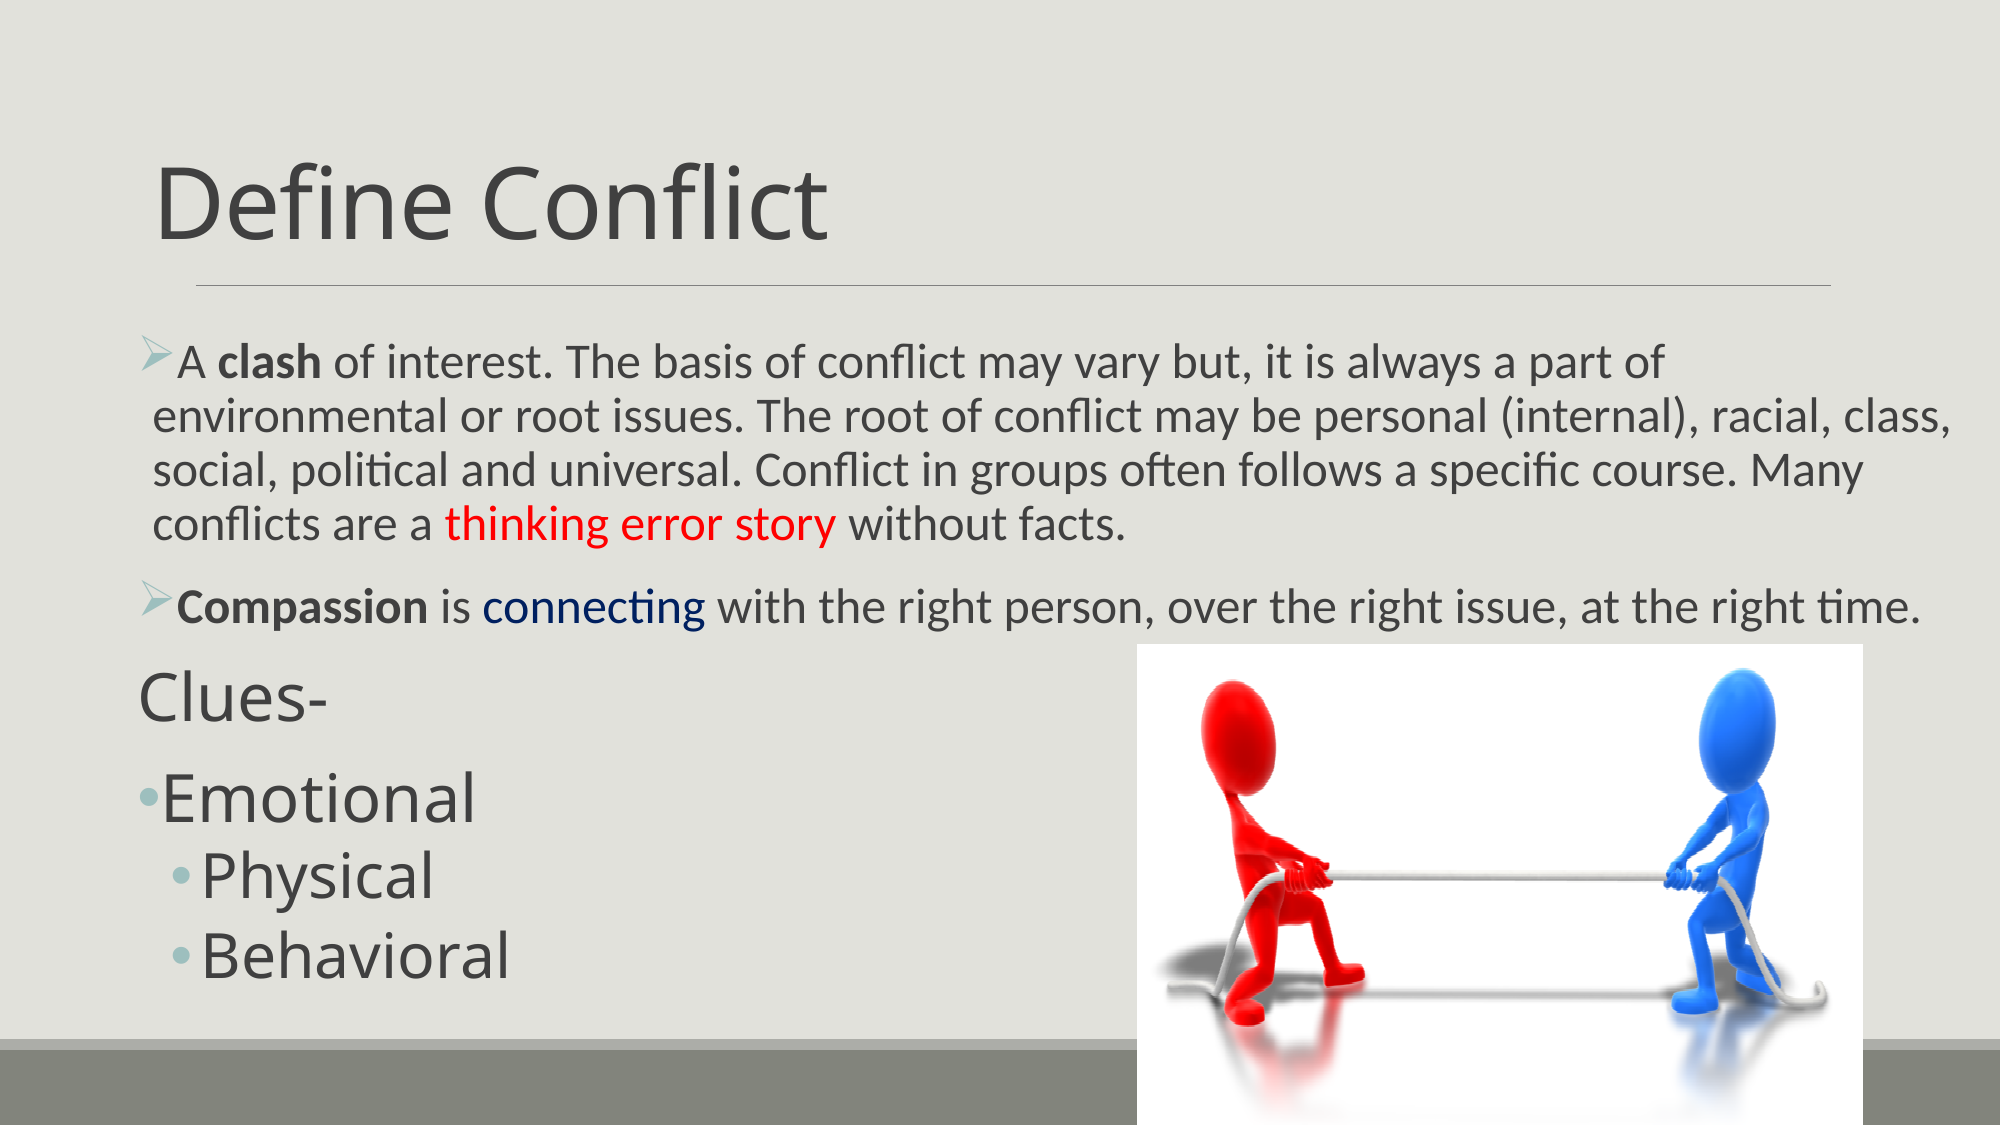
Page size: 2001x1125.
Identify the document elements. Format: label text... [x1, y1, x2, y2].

list A clash of interest. The basis of conflict may vary but, it is always a part of environmental or root issues. The root of conflict may be personal (internal), racial, class, social, political and universal. Conflict in groups often follows a specific course. Many conflicts are a thinking error story without facts. Compassion is connecting with the right person, over the right issue, at the right time. Clues- Emotional Physical Behavioral [137, 238, 1973, 1034]
picture [1136, 644, 1863, 1125]
title Define Conflict [137, 49, 1863, 238]
